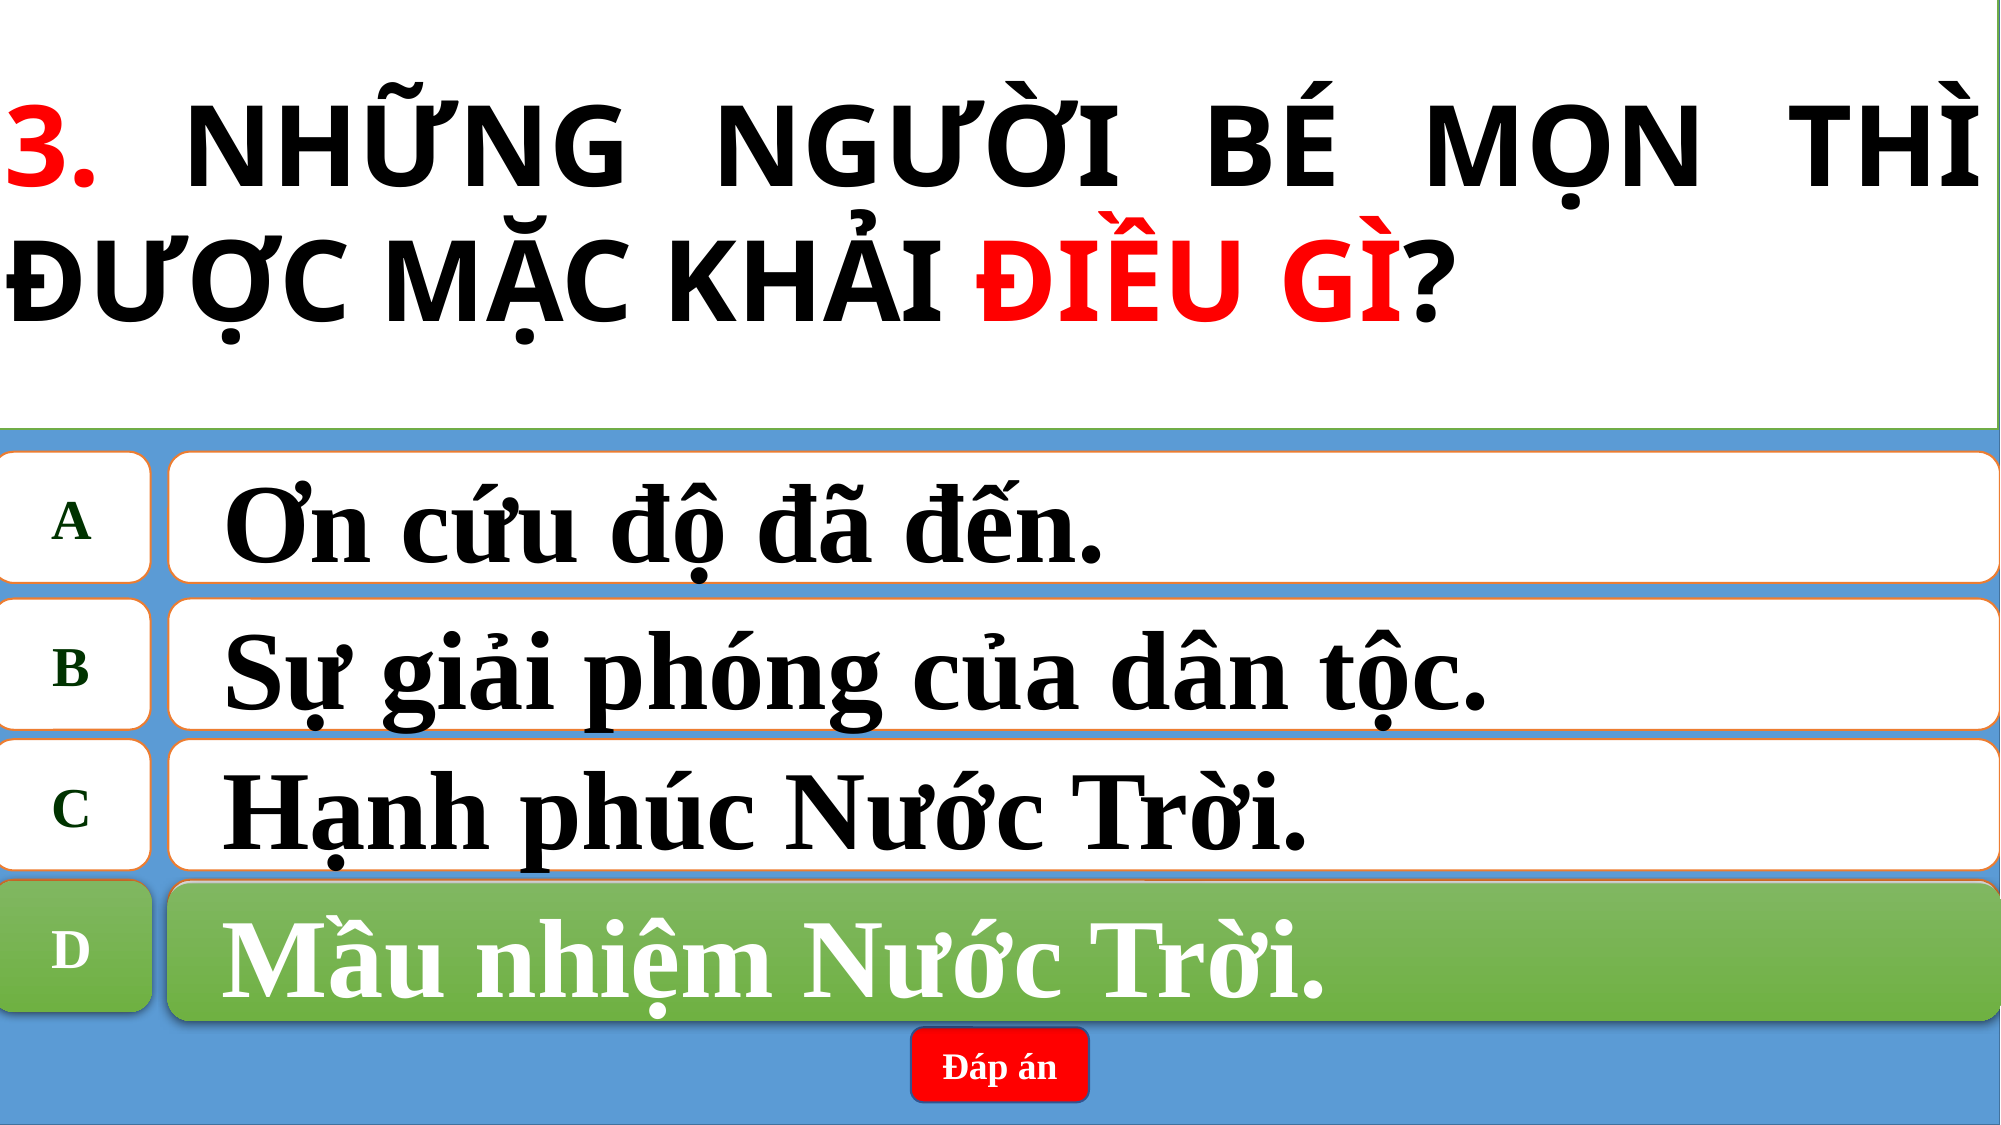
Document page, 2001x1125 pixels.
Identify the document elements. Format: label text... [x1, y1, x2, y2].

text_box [0, 451, 2000, 583]
text_box [0, 871, 2000, 879]
text_box 3. NHỮNG NGƯỜI BÉ MỌN THÌ ĐƯỢC MẶC KHẢI ĐIỀU GÌ? [0, 0, 1999, 430]
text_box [0, 598, 2000, 730]
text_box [0, 739, 2000, 871]
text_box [0, 880, 2000, 1021]
text_box [0, 583, 2000, 598]
text_box [0, 1021, 2000, 1125]
text_box [0, 0, 2000, 451]
text_box [0, 730, 2000, 739]
text_box Đáp án [909, 1032, 1091, 1104]
